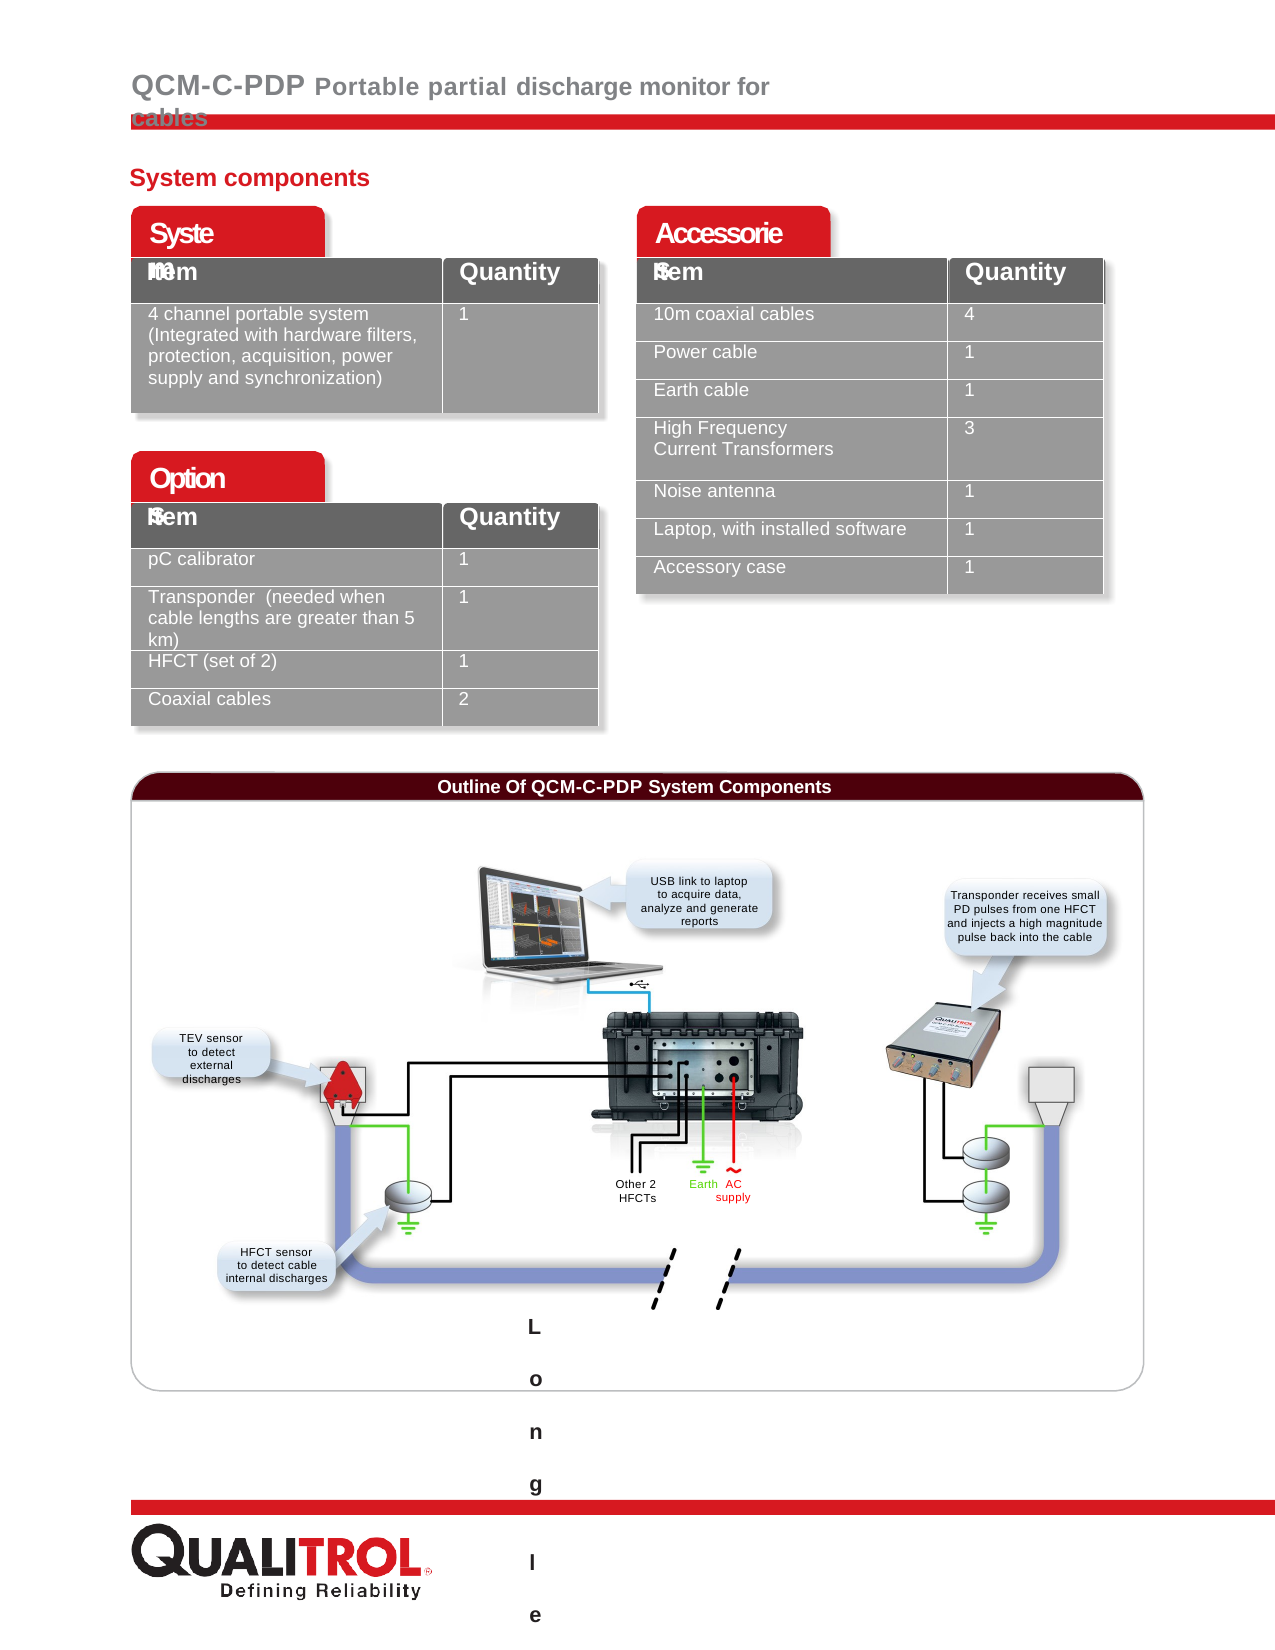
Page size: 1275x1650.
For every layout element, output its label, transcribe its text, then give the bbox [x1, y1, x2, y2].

table_cell pC calibrator [131, 549, 442, 586]
table_cell Earth cable [636, 380, 947, 417]
table_header Quantity [443, 258, 598, 303]
text_box [638, 207, 1116, 605]
table_cell 1 [948, 380, 1103, 417]
table_cell Laptop, with installed software [636, 519, 947, 556]
text_box QCM-C-PDP Portable partial discharge monitor for cables System components [127, 66, 852, 185]
table_cell 2 [443, 689, 598, 726]
text_box [131, 772, 1144, 801]
table_cell 4 [948, 304, 1103, 341]
table_header Item [131, 503, 442, 548]
text_box [636, 205, 831, 257]
text_box [131, 451, 325, 502]
table_cell HFCT (set of 2) [131, 651, 442, 688]
text_box [130, 1522, 433, 1601]
table_cell 1 [948, 519, 1103, 556]
text_box HFCT sensor to detect cable internal discharges L o n g l e n g t h o f p o w e r c a b l e [223, 1244, 867, 1341]
text_box Other 2 HFCTs [613, 1177, 659, 1207]
text_box [131, 1499, 1275, 1515]
table_cell 1 [443, 304, 598, 413]
table_cell 10m coaxial cables [636, 304, 947, 341]
table_cell Transponder (needed when cable lengths are greater than 5 km) [131, 587, 442, 650]
text_box TEV sensor to detect external discharges [162, 1030, 261, 1074]
text_box Transponder receives small PD pulses from one HFCT and injects a high magnitude pulse back into the cable [945, 887, 1105, 946]
text_box [131, 801, 1144, 1391]
table_cell Coaxial cables [131, 689, 442, 726]
table_header Item [636, 258, 947, 303]
text_box Options [147, 459, 240, 497]
text_box [134, 209, 608, 422]
table_header Item [131, 258, 442, 303]
text_box Outline Of QCM-C-PDP System Components [435, 774, 840, 799]
table_header Quantity [443, 503, 598, 548]
text_box [852, 114, 1275, 130]
text_box [149, 856, 1125, 1310]
text_box USB link to laptop to acquire data, analyze and generate reports [632, 873, 767, 917]
table_cell 3 [948, 418, 1103, 480]
text_box [133, 454, 609, 735]
table_header Quantity [948, 258, 1103, 303]
table_cell 1 [948, 342, 1103, 379]
table_cell Accessory case [636, 557, 947, 594]
text_box Accessories [653, 214, 798, 252]
table_cell Power cable [636, 342, 947, 379]
text_box [131, 205, 325, 257]
text_box System [147, 214, 237, 252]
table_cell 1 [948, 557, 1103, 594]
table_cell Noise antenna [636, 481, 947, 518]
table_cell High Frequency Current Transformers [636, 418, 947, 480]
table_cell 1 [443, 587, 598, 650]
table_cell 1 [443, 651, 598, 688]
table_cell 1 [443, 549, 598, 586]
table_cell 1 [948, 481, 1103, 518]
text_box Earth AC supply [687, 1176, 754, 1207]
table_cell 4 channel portable system (Integrated with hardware filters, protection, acquisition, power supply and synchronization) [131, 304, 442, 413]
